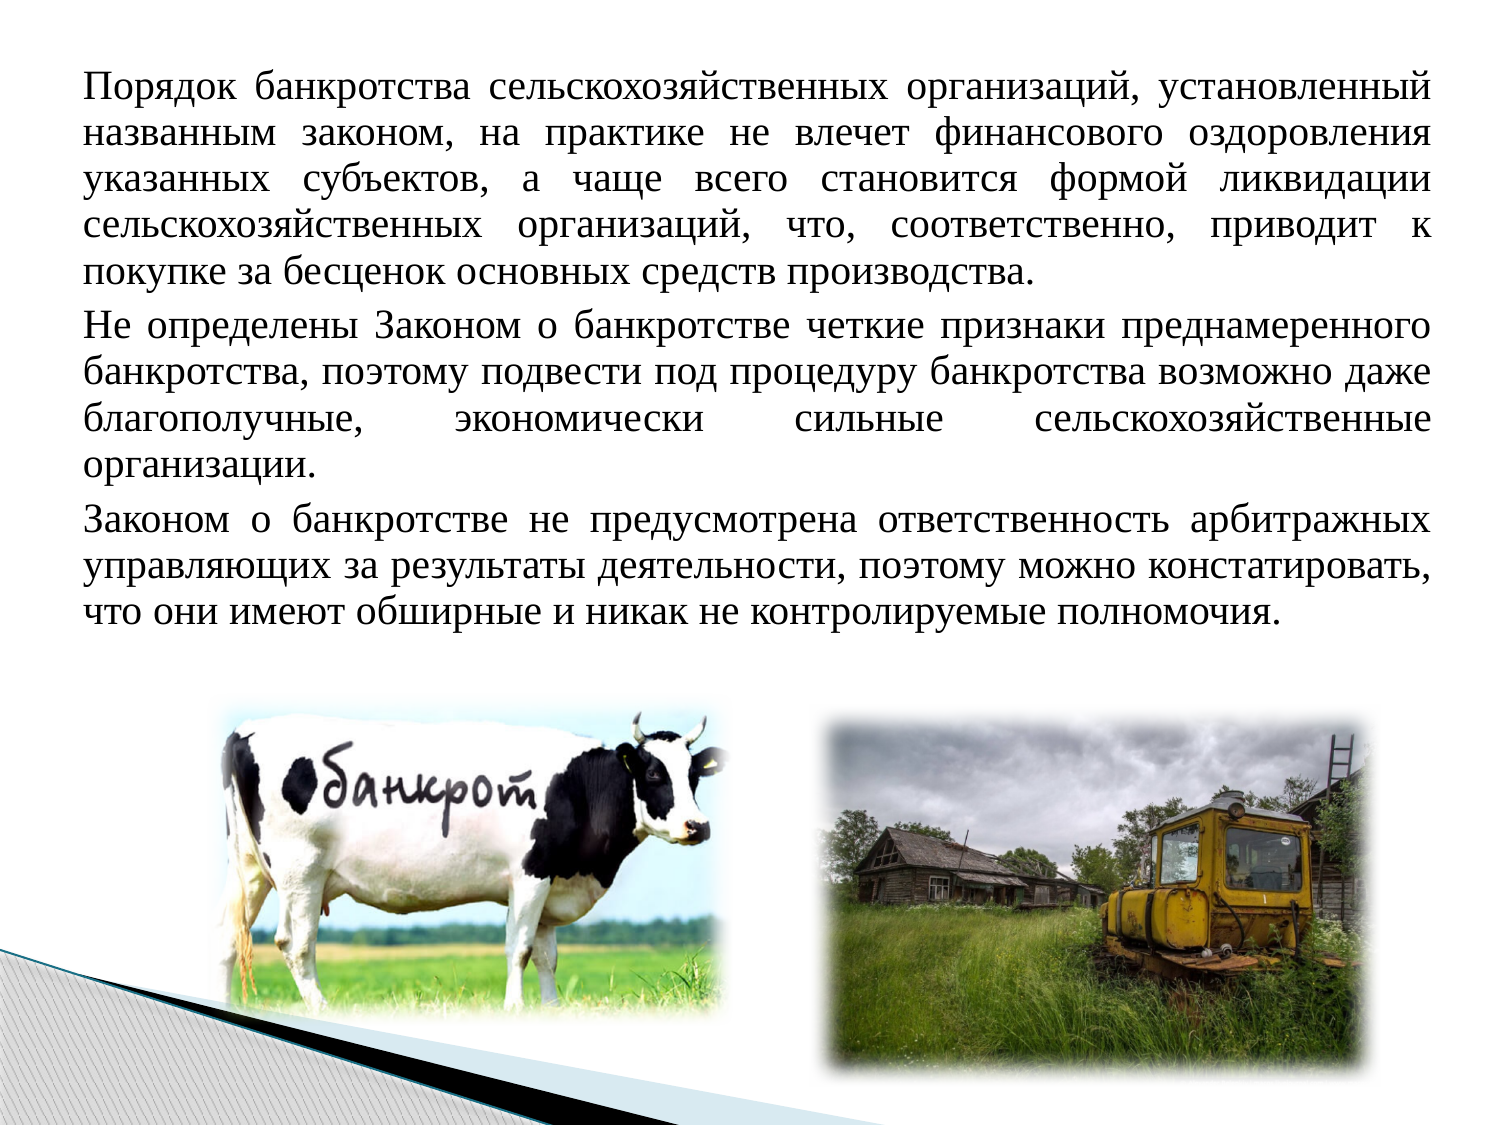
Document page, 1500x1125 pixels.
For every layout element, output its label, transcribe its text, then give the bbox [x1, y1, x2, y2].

list Порядок банкротства сельскохозяйственных организаций, установленный названным законом, на практике не влечет финансового оздоровления указанных субъектов, а чаще всего становится формой ликвидации сельскохозяйственных организаций, что, соответственно, приводит к покупке за бесценок основных средств производства. Не определены Законом о банкротстве четкие признаки преднамеренного банкротства, поэтому подвести под процедуру банкротства возможно даже благополучные, экономически сильные сельскохозяйственные организации. Законом о банкротстве не предусмотрена ответственность арбитражных управляющих за результаты деятельности, поэтому можно констатировать, что они имеют обширные и никак не контролируемые полномочия. [53, 54, 1447, 858]
picture [206, 692, 734, 1027]
picture [808, 703, 1383, 1087]
